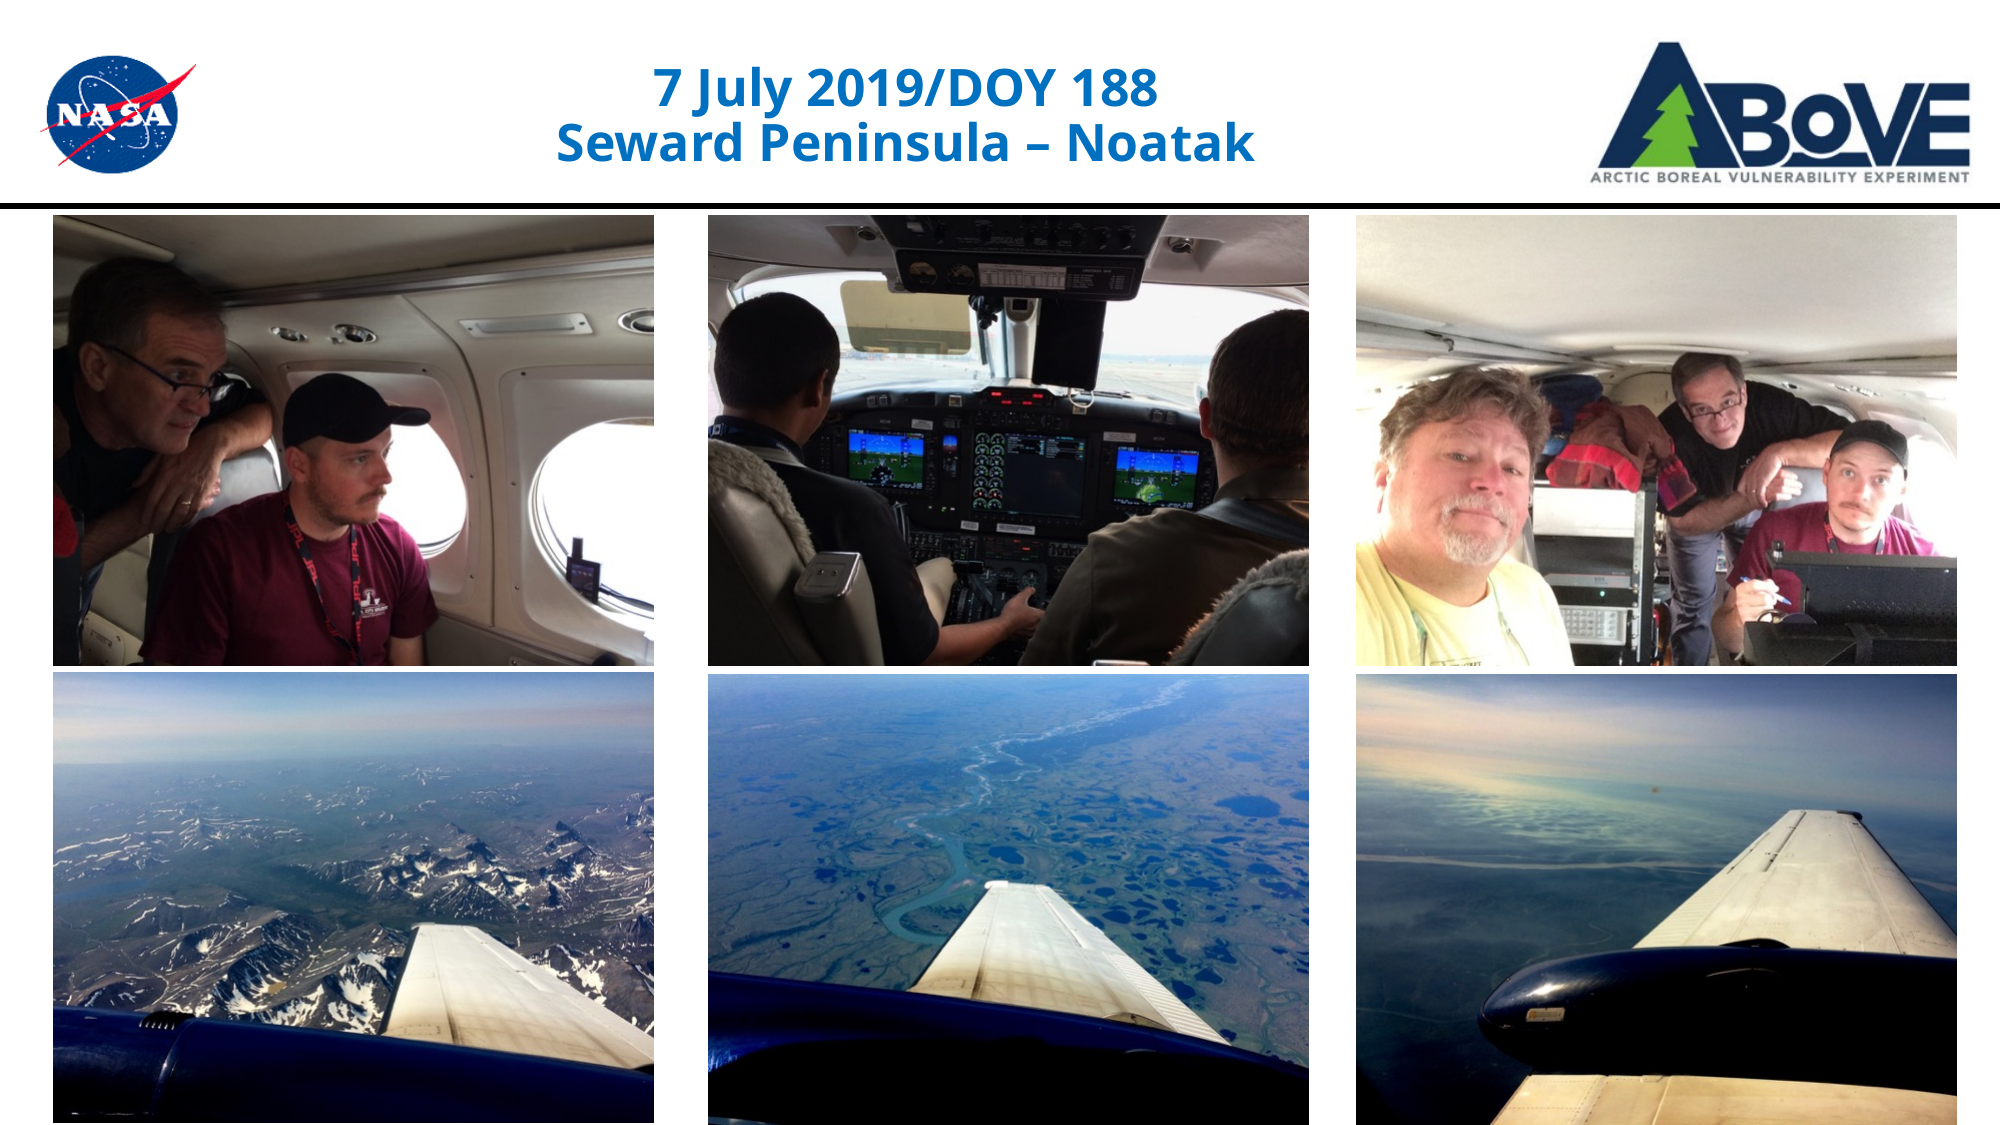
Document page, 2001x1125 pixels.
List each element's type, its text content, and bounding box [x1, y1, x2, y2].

picture [25, 37, 210, 188]
title 7 July 2019/DOY 188 Seward Peninsula – Noatak [179, 53, 1635, 182]
picture [708, 674, 1309, 1125]
picture [1356, 215, 1957, 666]
picture [53, 672, 654, 1123]
picture [708, 215, 1309, 666]
picture [1585, 37, 1975, 188]
picture [1356, 674, 1957, 1125]
picture [53, 215, 654, 666]
